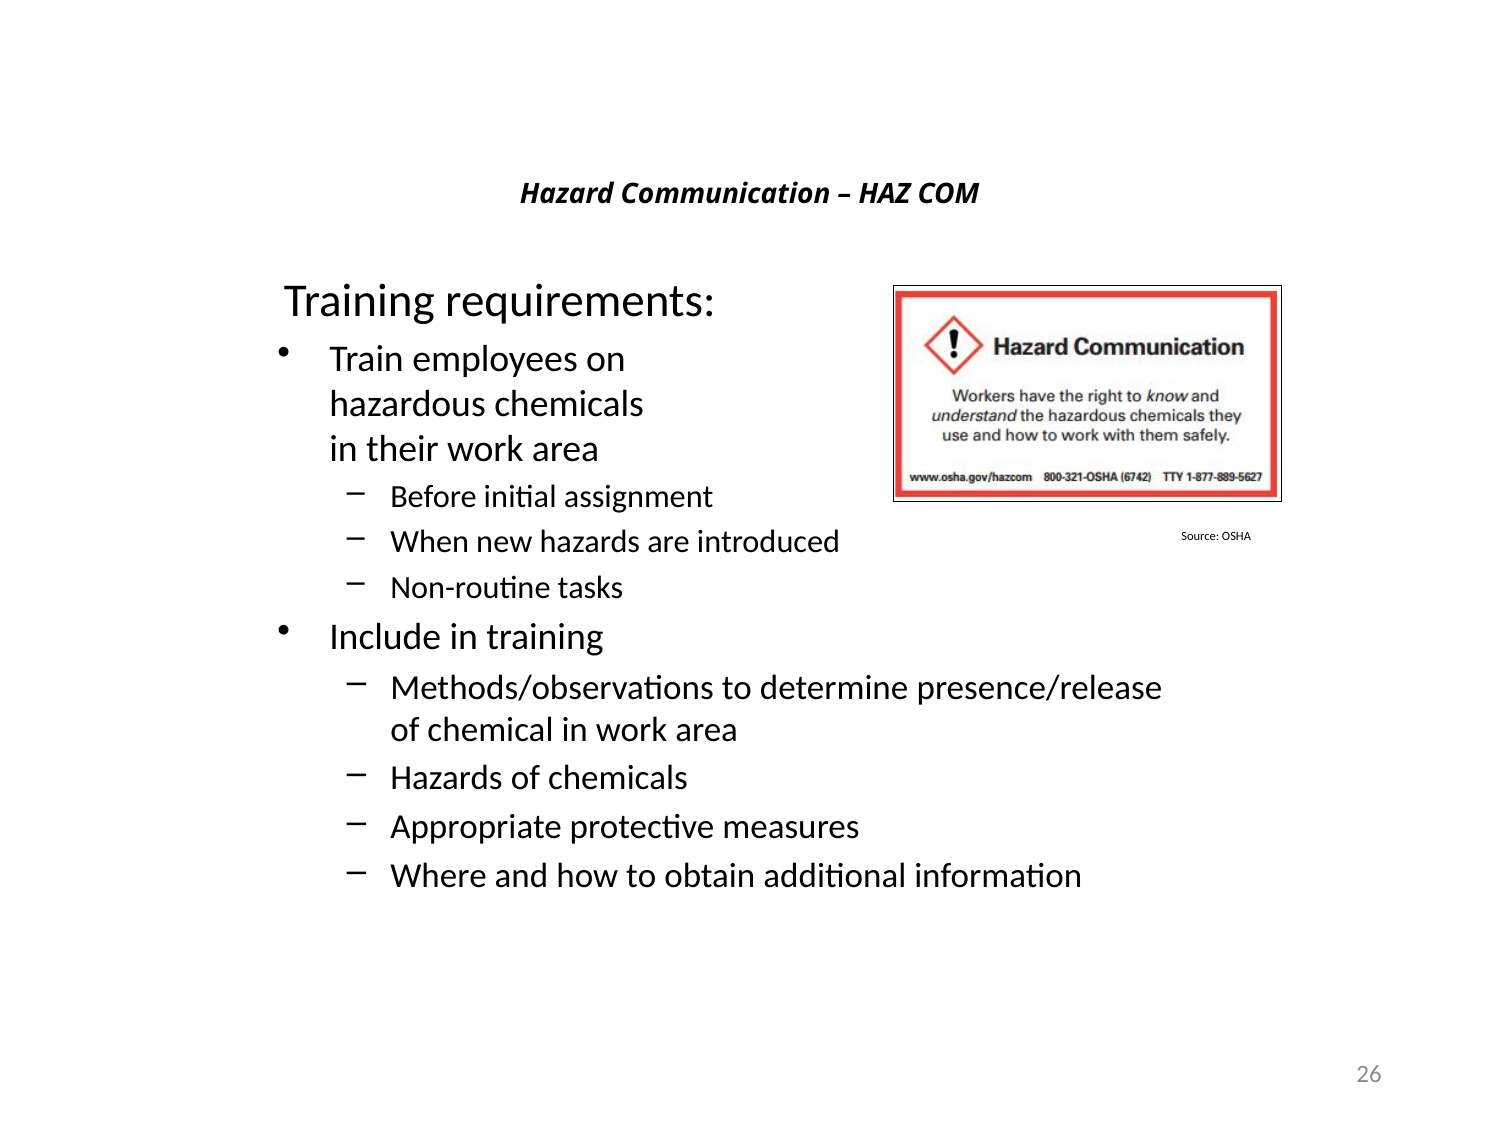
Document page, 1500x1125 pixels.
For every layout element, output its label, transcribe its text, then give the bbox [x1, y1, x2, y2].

slide_number 26 [1059, 1042, 1397, 1103]
text_box Hazard Communication – HAZ COM [276, 167, 1223, 227]
text_box Source: OSHA [1134, 520, 1266, 551]
text_box Training requirements: Train employees on hazardous chemicals in their work area Before initial assignment When new hazards are introduced Non-routine tasks Include in training Methods/observations to determine presence/release of chemical in work area Hazards of chemicals Appropriate protective measures Where and how to obtain additional information [262, 262, 1182, 910]
picture [893, 285, 1282, 502]
